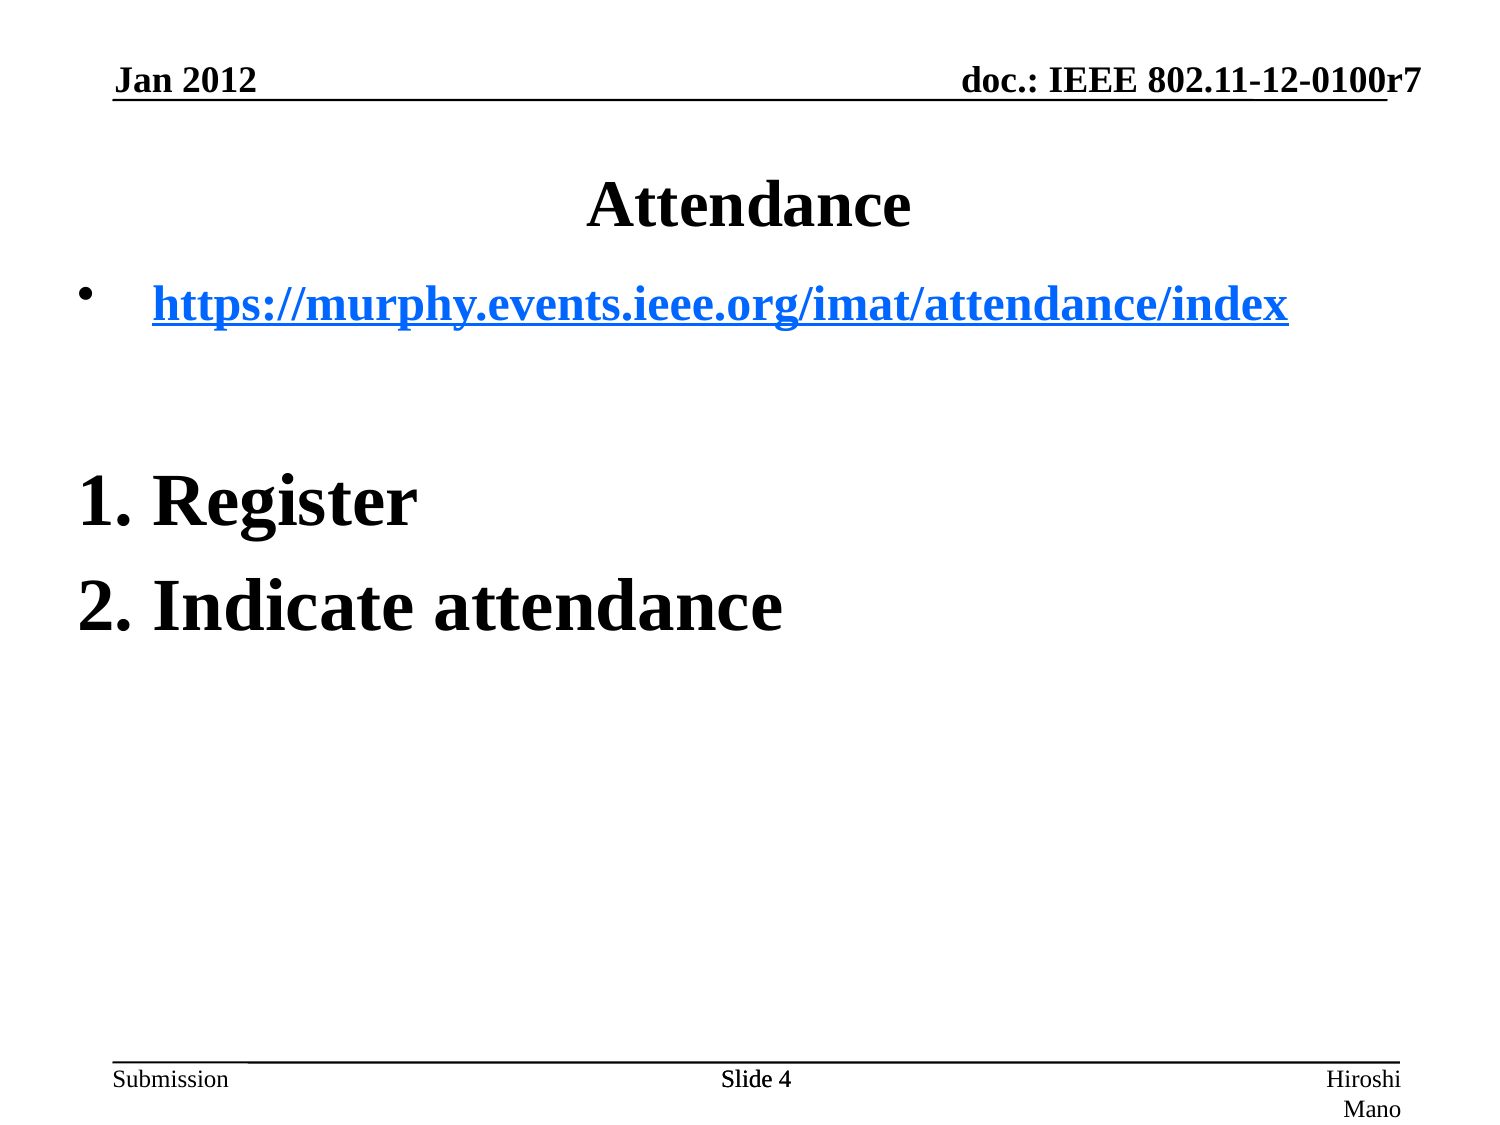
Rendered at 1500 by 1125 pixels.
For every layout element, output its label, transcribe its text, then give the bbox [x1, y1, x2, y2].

title Attendance [112, 112, 1388, 262]
footer Hiroshi Mano (ATRD, Root, Lab) [1324, 1061, 1402, 1093]
text_box Slide 4 [675, 1062, 838, 1093]
list https://murphy.events.ieee.org/imat/attendance/index Register Indicate attendance [62, 262, 1388, 1001]
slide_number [114, 54, 259, 101]
